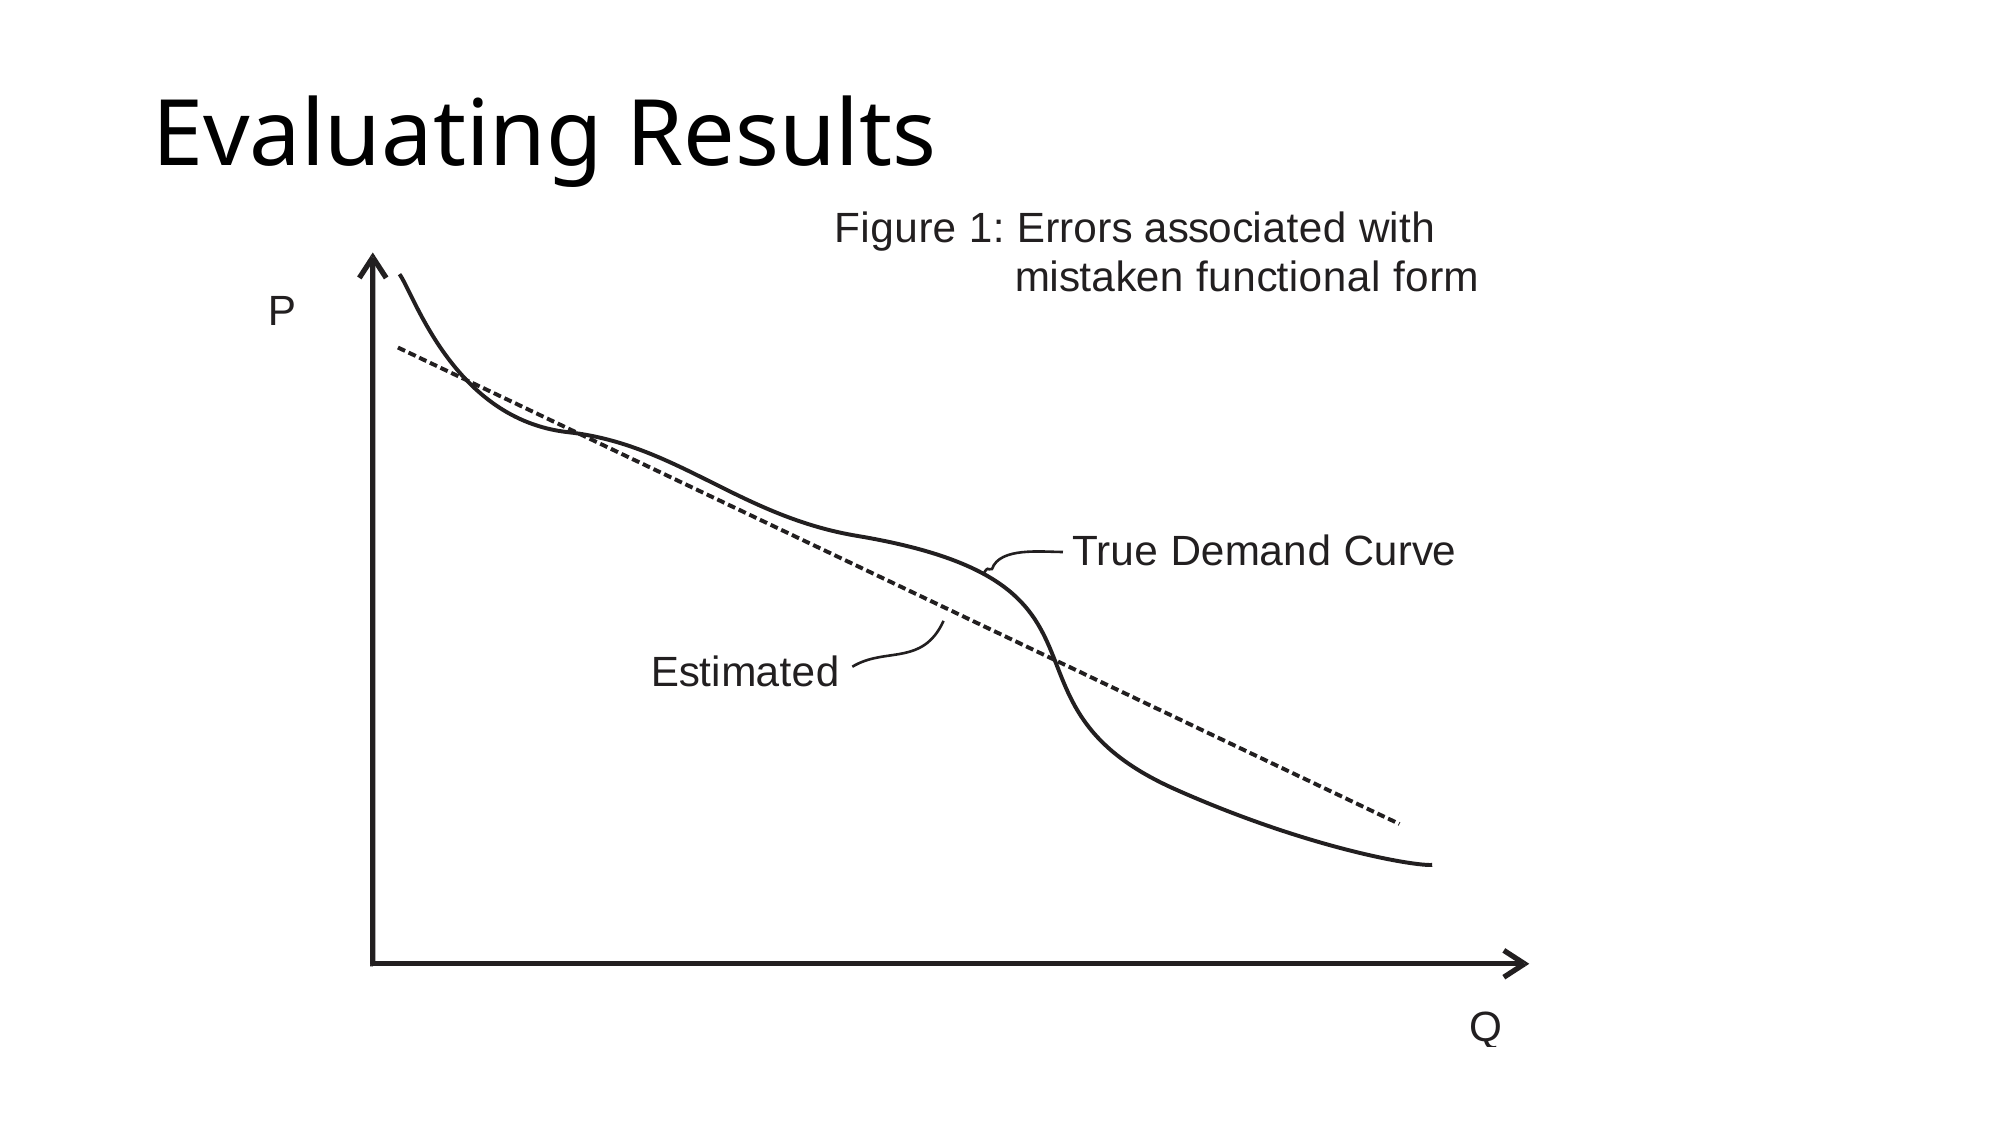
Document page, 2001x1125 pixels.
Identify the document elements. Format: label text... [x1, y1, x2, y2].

title Evaluating Results [137, 59, 1863, 212]
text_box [267, 210, 1533, 1047]
